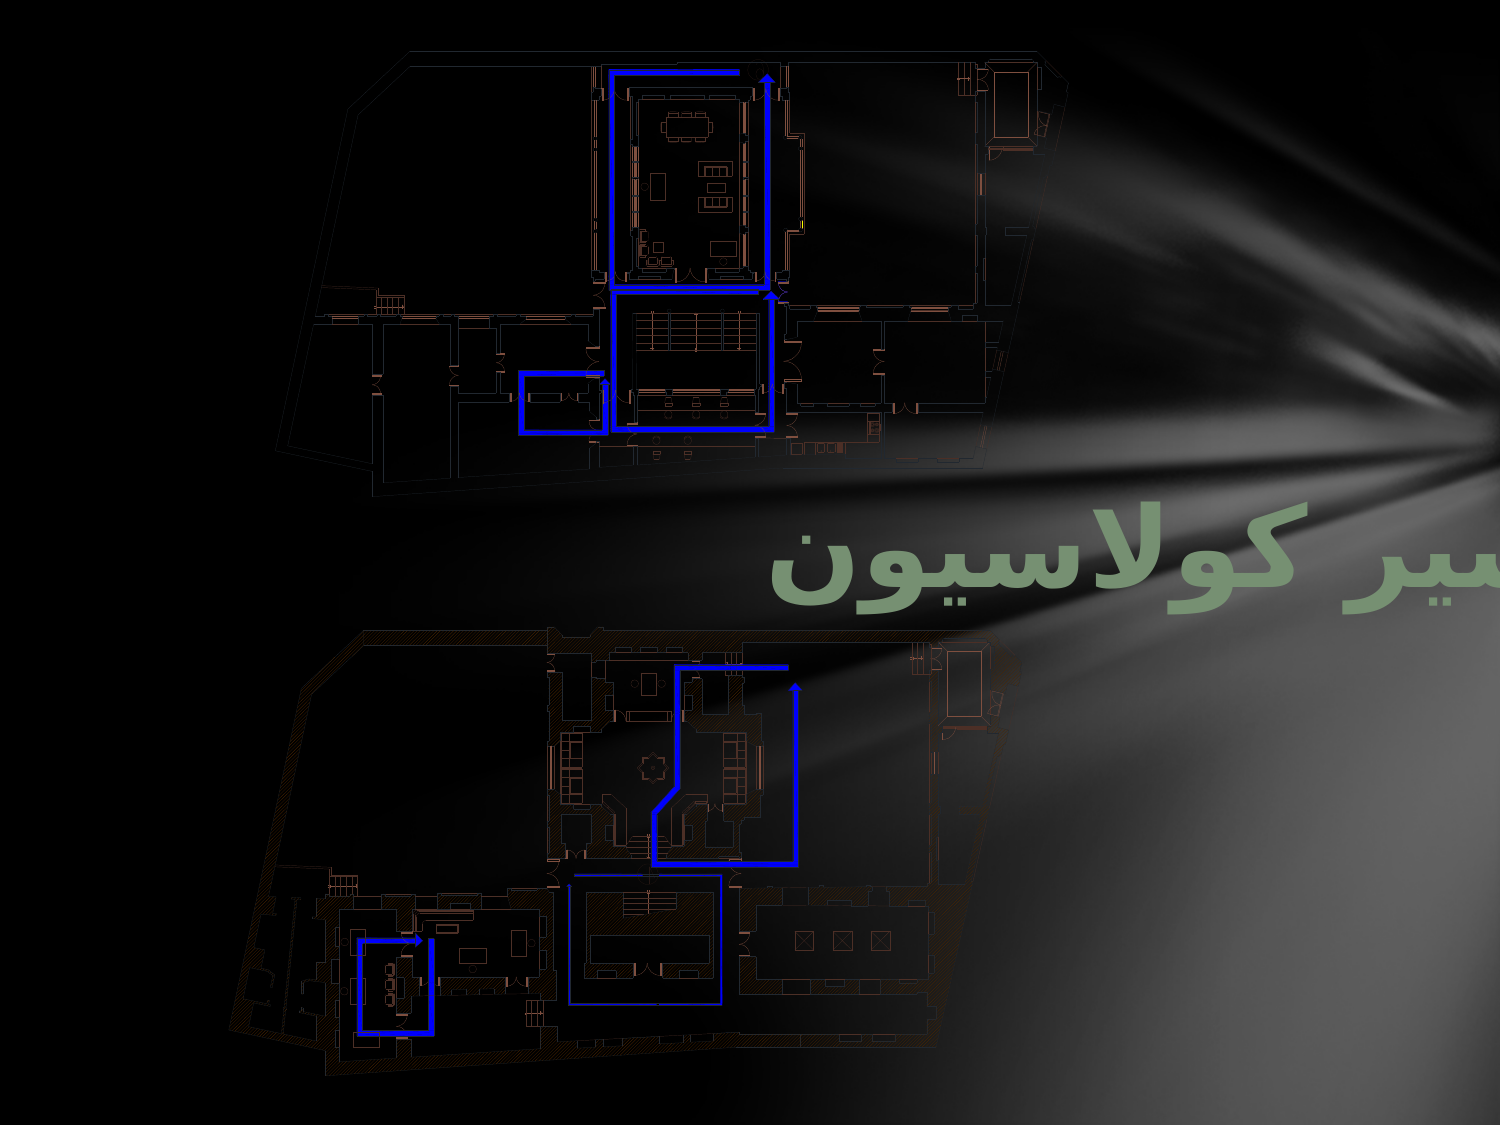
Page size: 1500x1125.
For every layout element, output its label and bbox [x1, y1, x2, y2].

text_box [0, 0, 1500, 1125]
